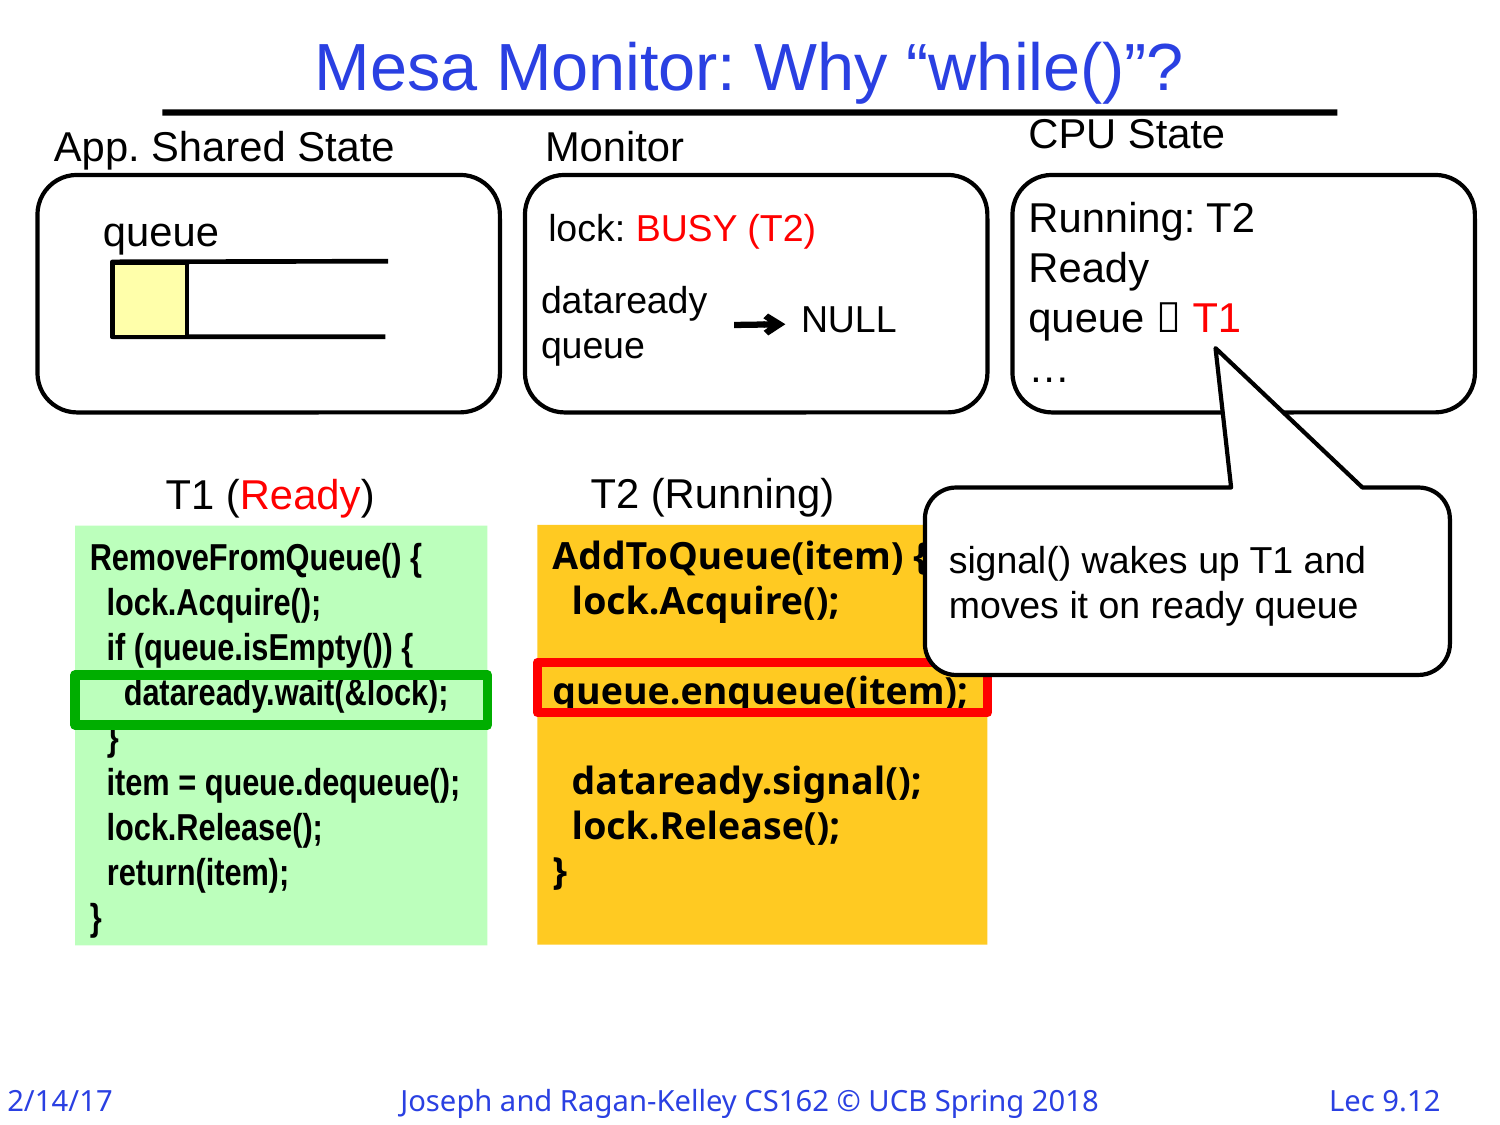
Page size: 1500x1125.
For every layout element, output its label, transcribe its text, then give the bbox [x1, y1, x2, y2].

text_box signal() wakes up T1 and moves it on ready queue [924, 348, 1450, 676]
text_box [75, 675, 488, 725]
text_box [524, 174, 988, 413]
text_box App. Shared State [39, 112, 410, 178]
text_box T1 (Ready) [150, 460, 390, 525]
text_box [1028, 174, 1475, 413]
text_box queue [88, 196, 235, 262]
text_box [1022, 399, 1222, 413]
text_box Running: T2 Ready queue  T1 … [1013, 183, 1271, 399]
text_box [537, 662, 988, 713]
text_box RemoveFromQueue() { lock.Acquire(); if (queue.isEmpty()) { dataready.wait(&lock); } item = queue.dequeue(); lock.Release(); return(item); } [75, 725, 488, 946]
text_box AddToQueue(item) { lock.Acquire(); queue.enqueue(item); dataready.signal(); lock.Release(); } [537, 524, 930, 662]
text_box [112, 262, 188, 338]
text_box T2 (Running) [575, 459, 850, 525]
text_box Monitor [530, 112, 700, 178]
text_box dataready queue [526, 268, 723, 374]
text_box CPU State [1013, 99, 1241, 165]
text_box NULL [786, 287, 912, 348]
text_box AddToQueue(item) { lock.Acquire(); queue.enqueue(item); dataready.signal(); lock.Release(); } [537, 713, 988, 945]
text_box [188, 261, 389, 337]
text_box RemoveFromQueue() { lock.Acquire(); if (queue.isEmpty()) { dataready.wait(&lock); } item = queue.dequeue(); lock.Release(); return(item); } [75, 525, 488, 675]
title Mesa Monitor: Why “while()”? [162, 24, 1338, 113]
text_box [37, 174, 500, 413]
text_box lock: BUSY (T2) [533, 197, 832, 257]
